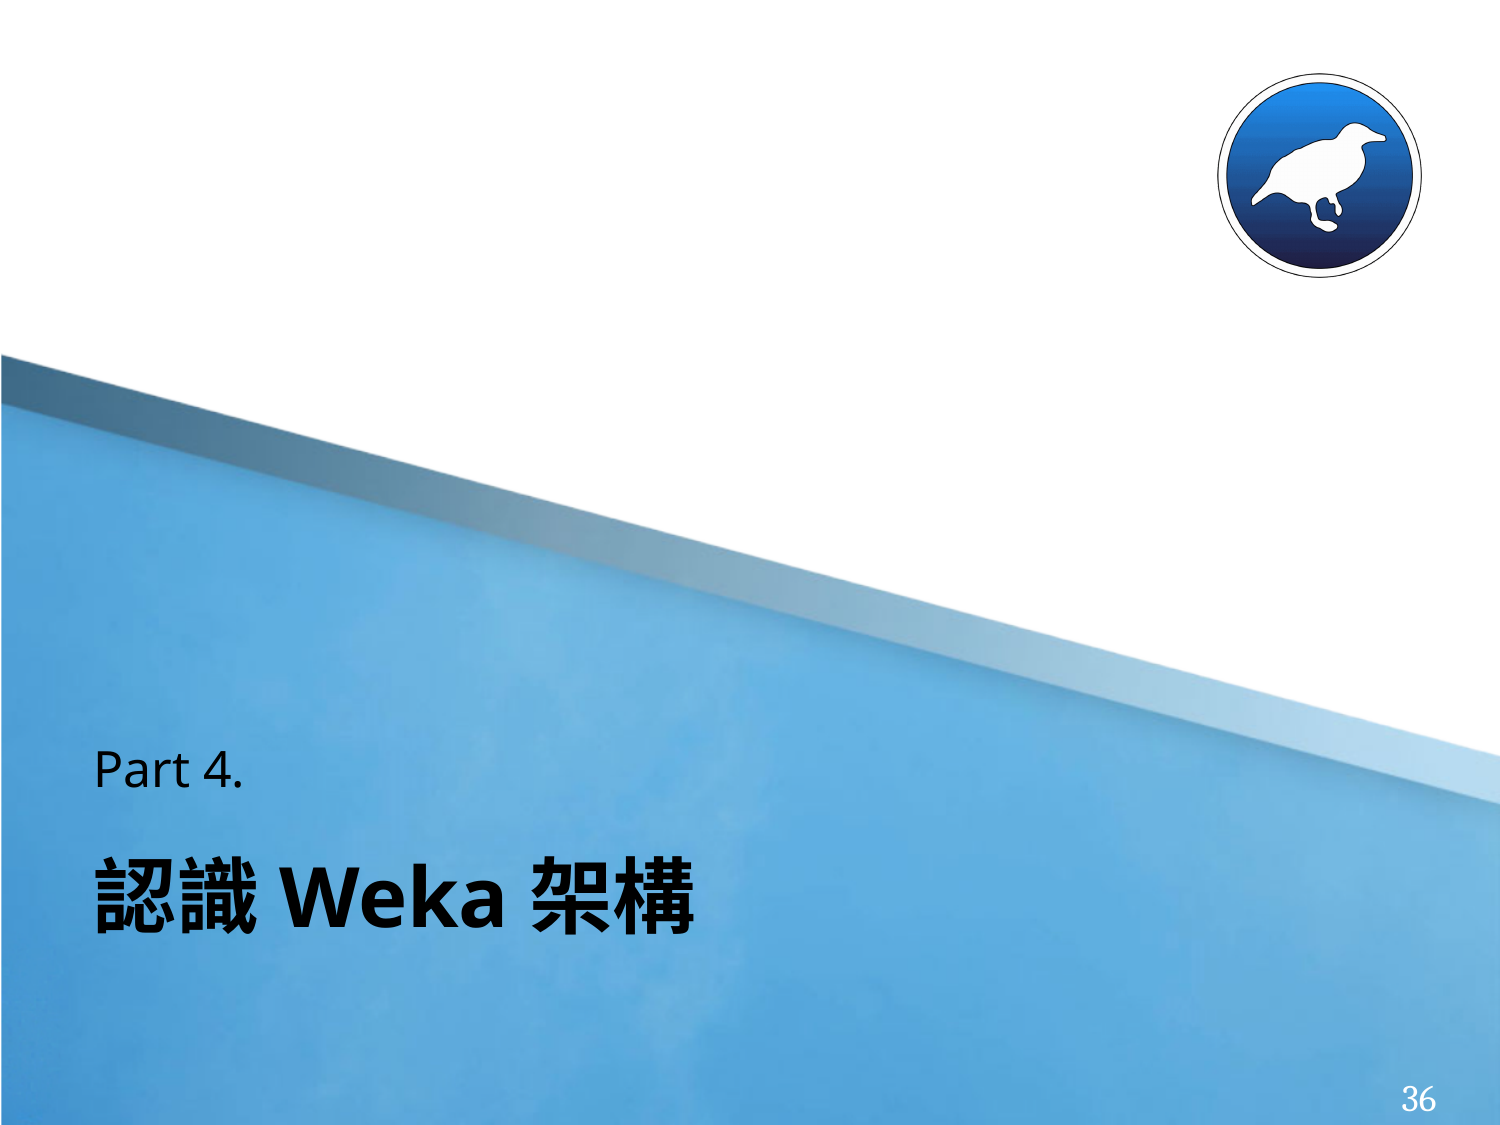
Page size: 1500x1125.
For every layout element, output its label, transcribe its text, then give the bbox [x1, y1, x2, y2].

subtitle Part 4. [78, 668, 907, 813]
slide_number ‹#› [1350, 1074, 1488, 1118]
picture [2, 73, 1500, 1125]
title 認識Weka架構 [78, 829, 1422, 926]
